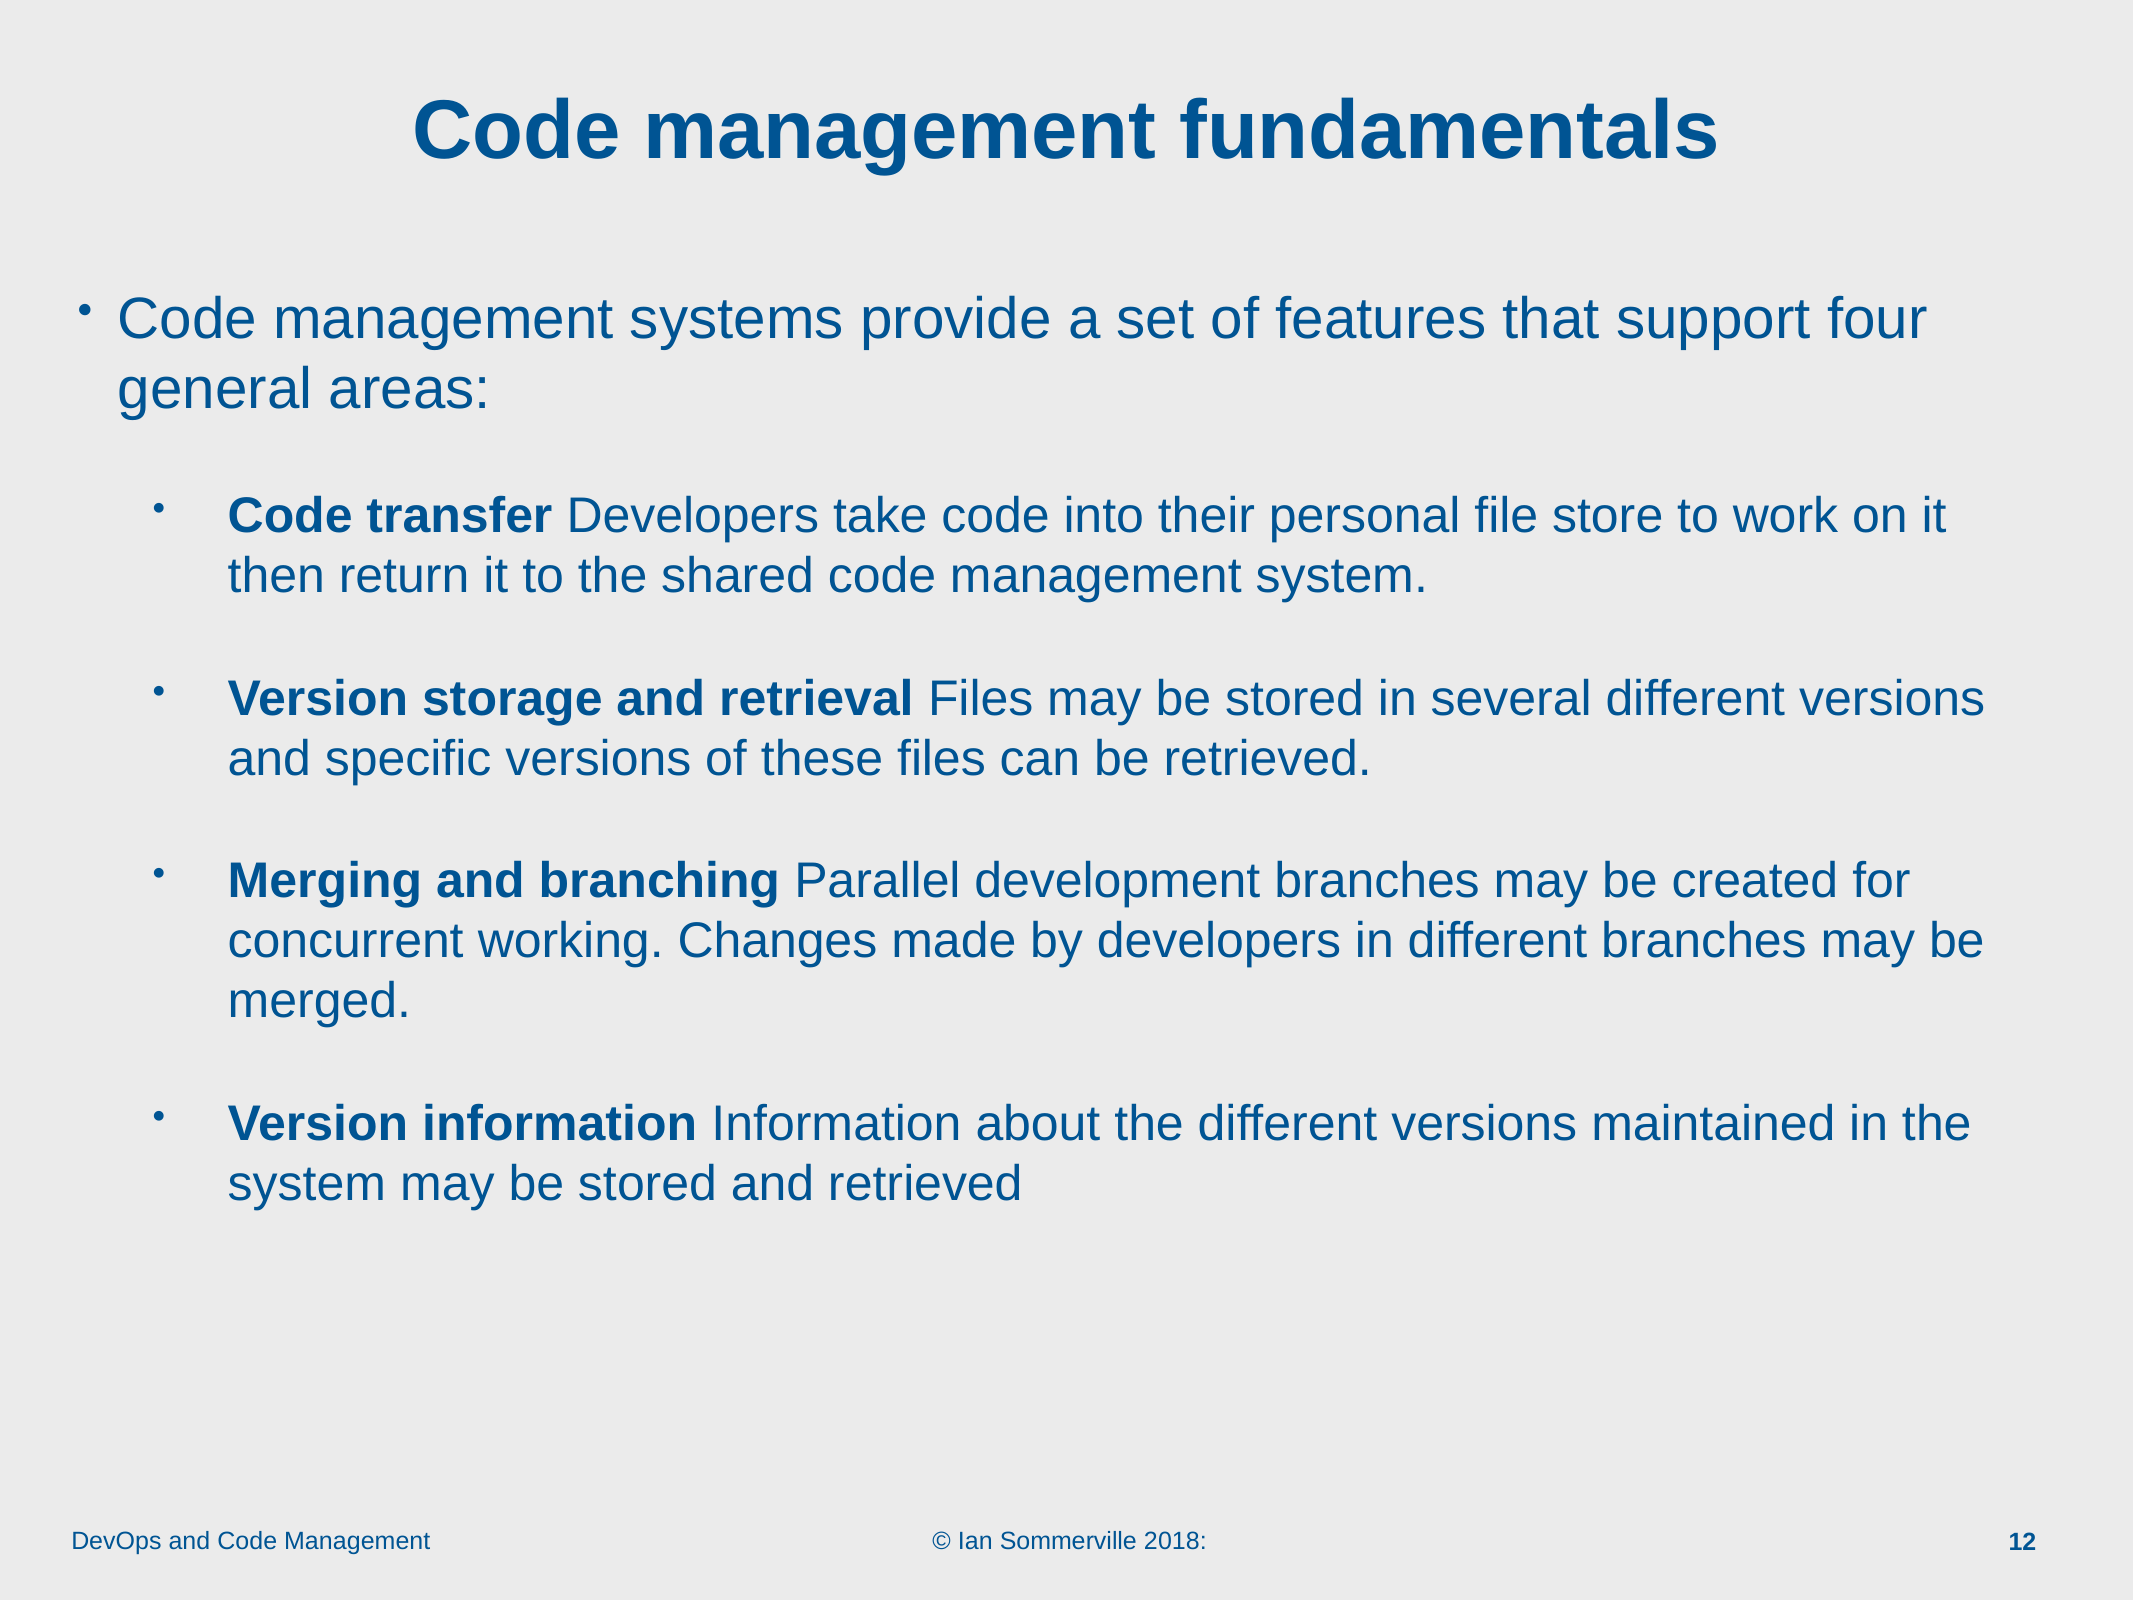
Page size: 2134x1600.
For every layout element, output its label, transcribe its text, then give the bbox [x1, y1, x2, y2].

list Code management systems provide a set of features that support four general areas: Code transfer Developers take code into their personal file store to work on it then return it to the shared code management system. Version storage and retrieval Files may be stored in several different versions and specific versions of these files can be retrieved. Merging and branching Parallel development branches may be created for concurrent working. Changes made by developers in different branches may be merged. Version information Information about the different versions maintained in the system may be stored and retrieved [68, 271, 2016, 1454]
title Code management fundamentals [80, 66, 2053, 248]
slide_number 12 [1997, 1516, 2046, 1563]
